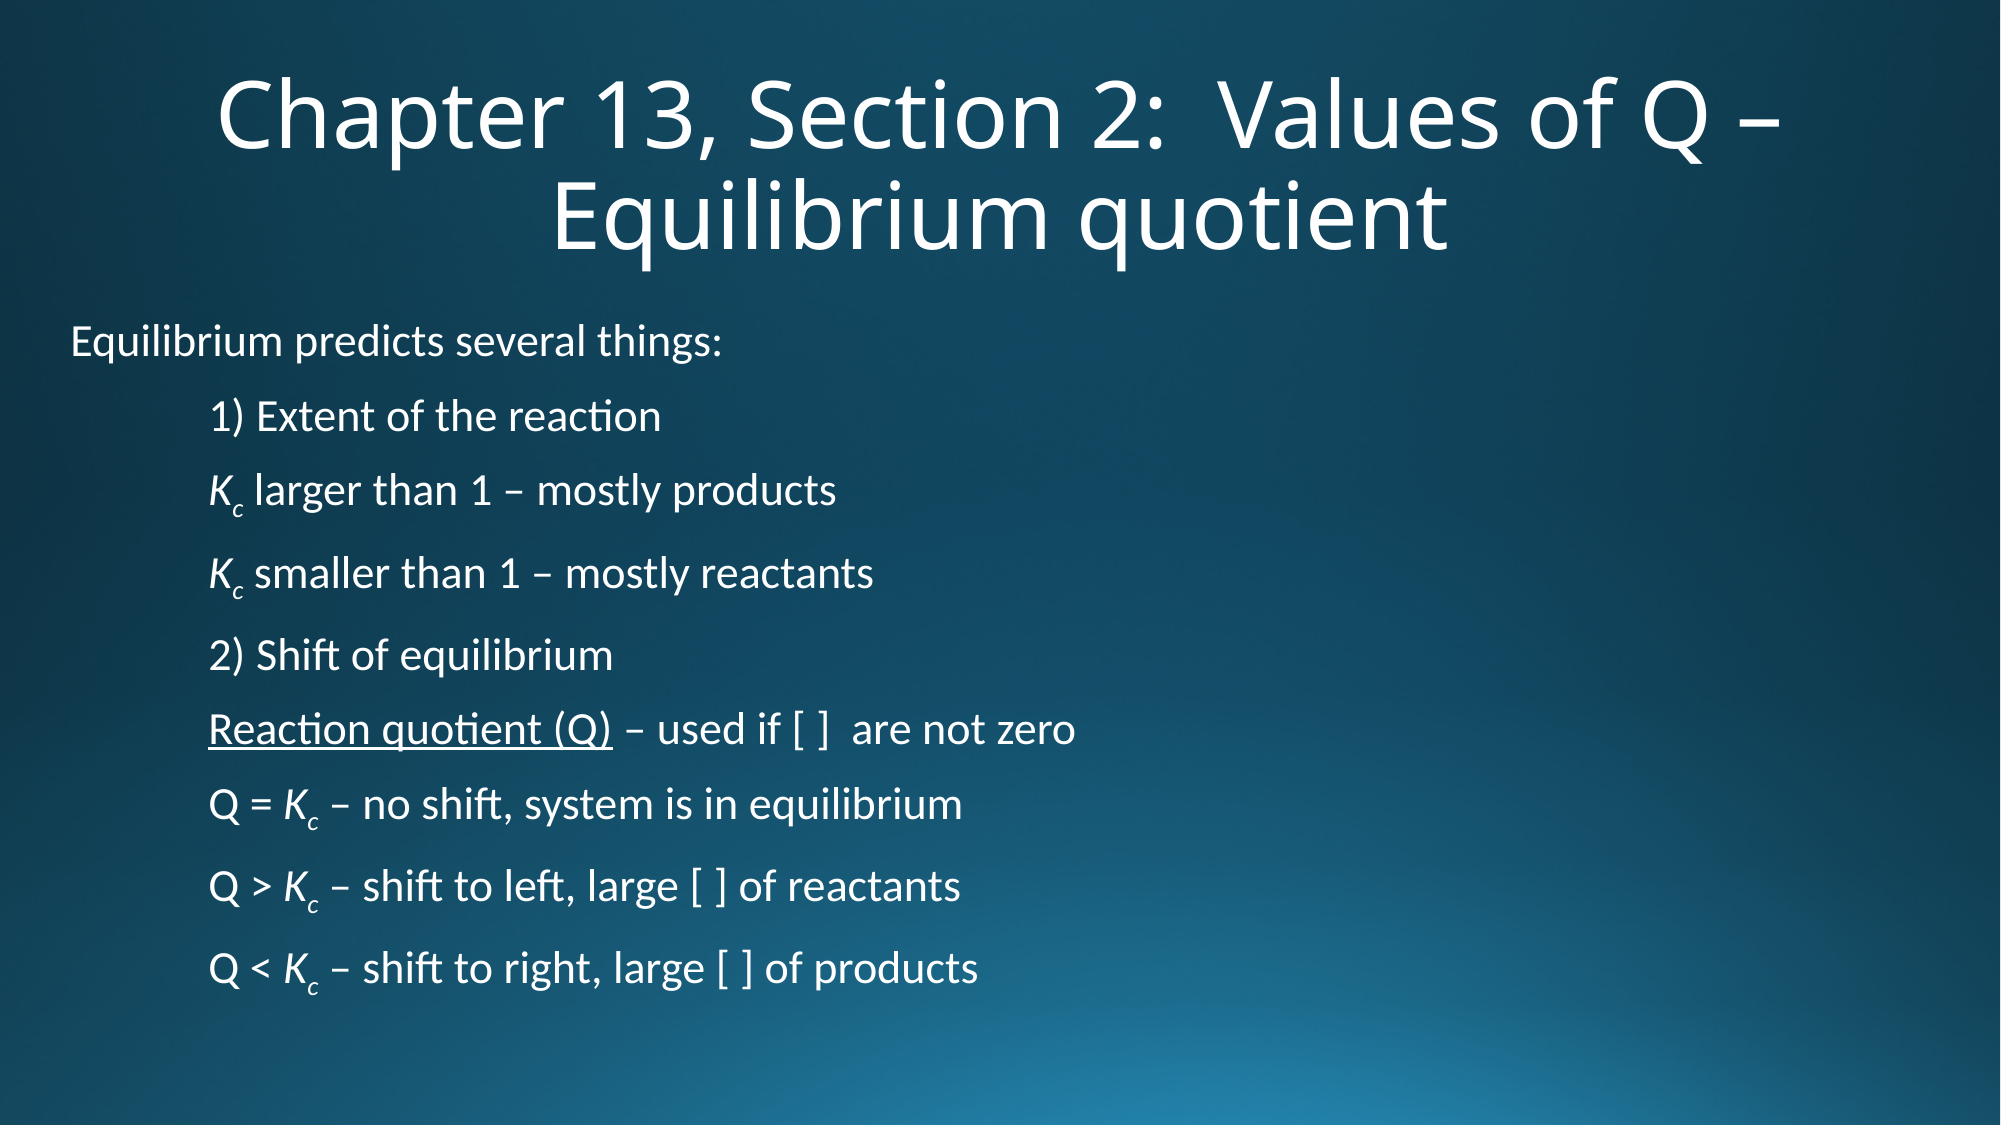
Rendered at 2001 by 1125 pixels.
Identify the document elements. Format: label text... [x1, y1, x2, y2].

title Chapter 13, Section 2: Values of Q – Equilibrium quotient [137, 59, 1863, 278]
list Equilibrium predicts several things: 1) Extent of the reaction Kc larger than 1 – mostly products Kc smaller than 1 – mostly reactants 2) Shift of equilibrium Reaction quotient (Q) – used if [ ] are not zero Q = Kc – no shift, system is in equilibrium Q > Kc – shift to left, large [ ] of reactants Q < Kc – shift to right, large [ ] of products [55, 299, 1963, 1014]
picture [0, 0, 2001, 1125]
